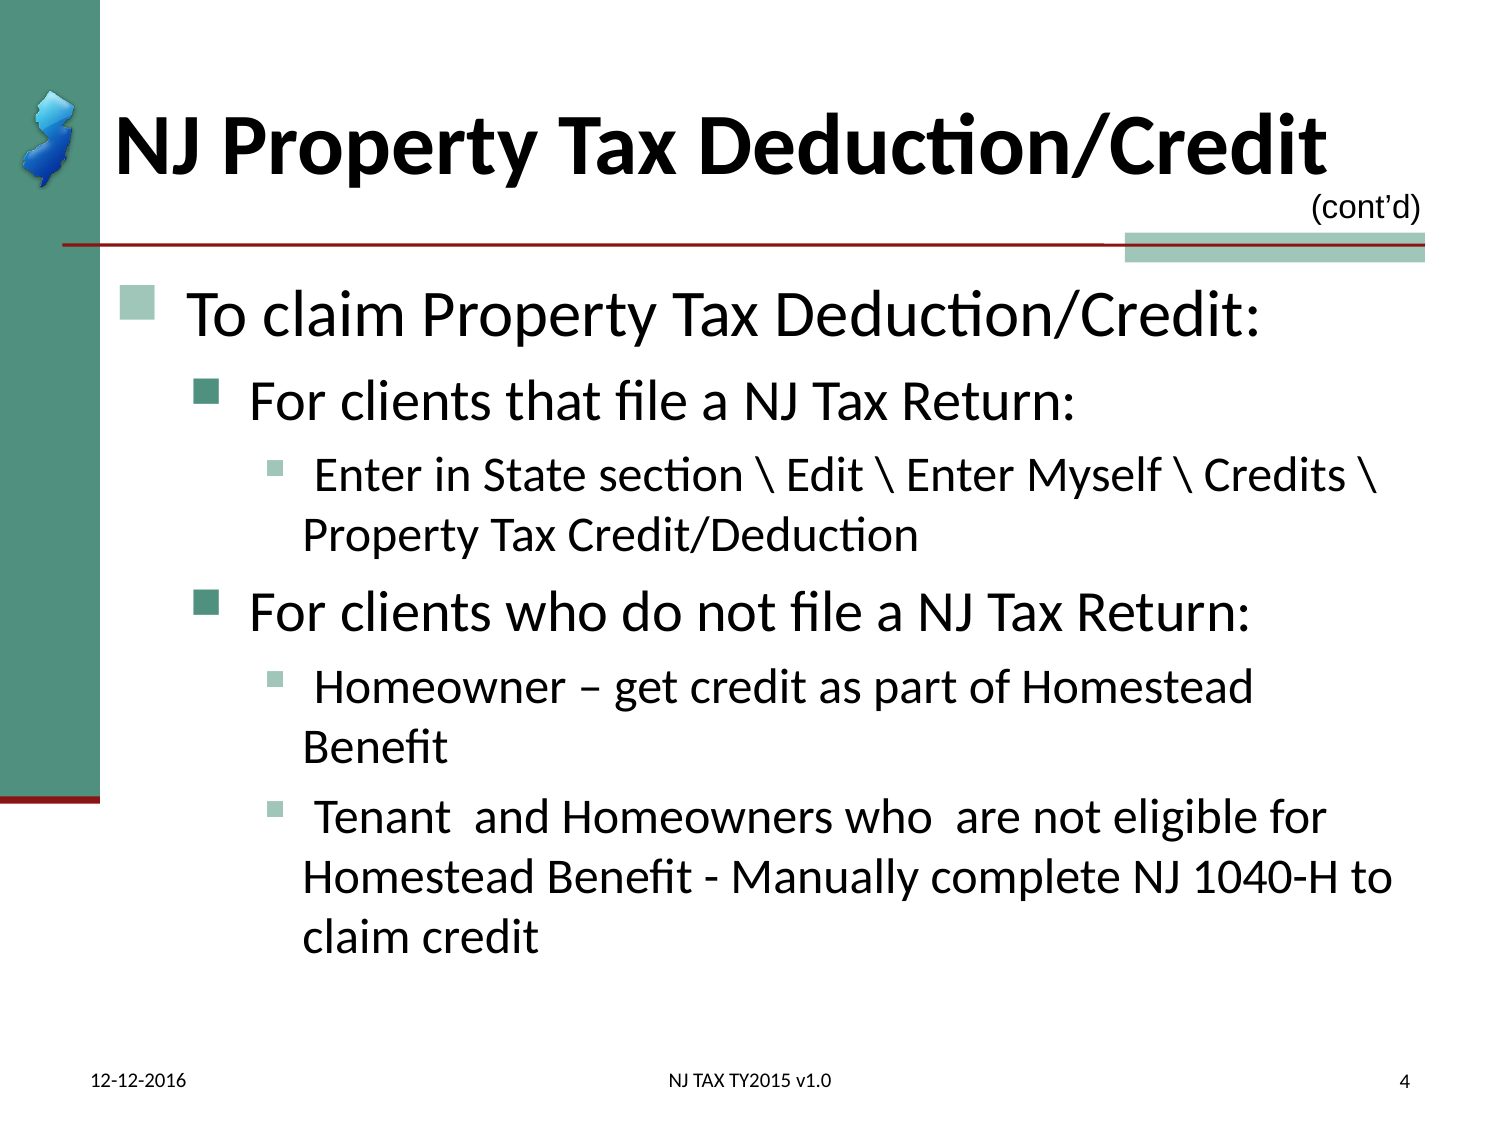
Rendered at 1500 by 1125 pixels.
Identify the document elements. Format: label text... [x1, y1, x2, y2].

list To claim Property Tax Deduction/Credit: For clients that file a NJ Tax Return: Enter in State section \ Edit \ Enter Myself \ Credits \ Property Tax Credit/Deduction For clients who do not file a NJ Tax Return: Homeowner – get credit as part of Homestead Benefit Tenant and Homeowners who are not eligible for Homestead Benefit - Manually complete NJ 1040-H to claim credit [99, 262, 1425, 1038]
text_box (cont’d) [1295, 177, 1437, 233]
title NJ Property Tax Deduction/Credit [99, 45, 1425, 234]
slide_number 4 [1112, 1049, 1426, 1101]
picture [0, 88, 101, 190]
footer NJ TAX TY2015 v1.0 [496, 1050, 1004, 1100]
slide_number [74, 1049, 401, 1100]
